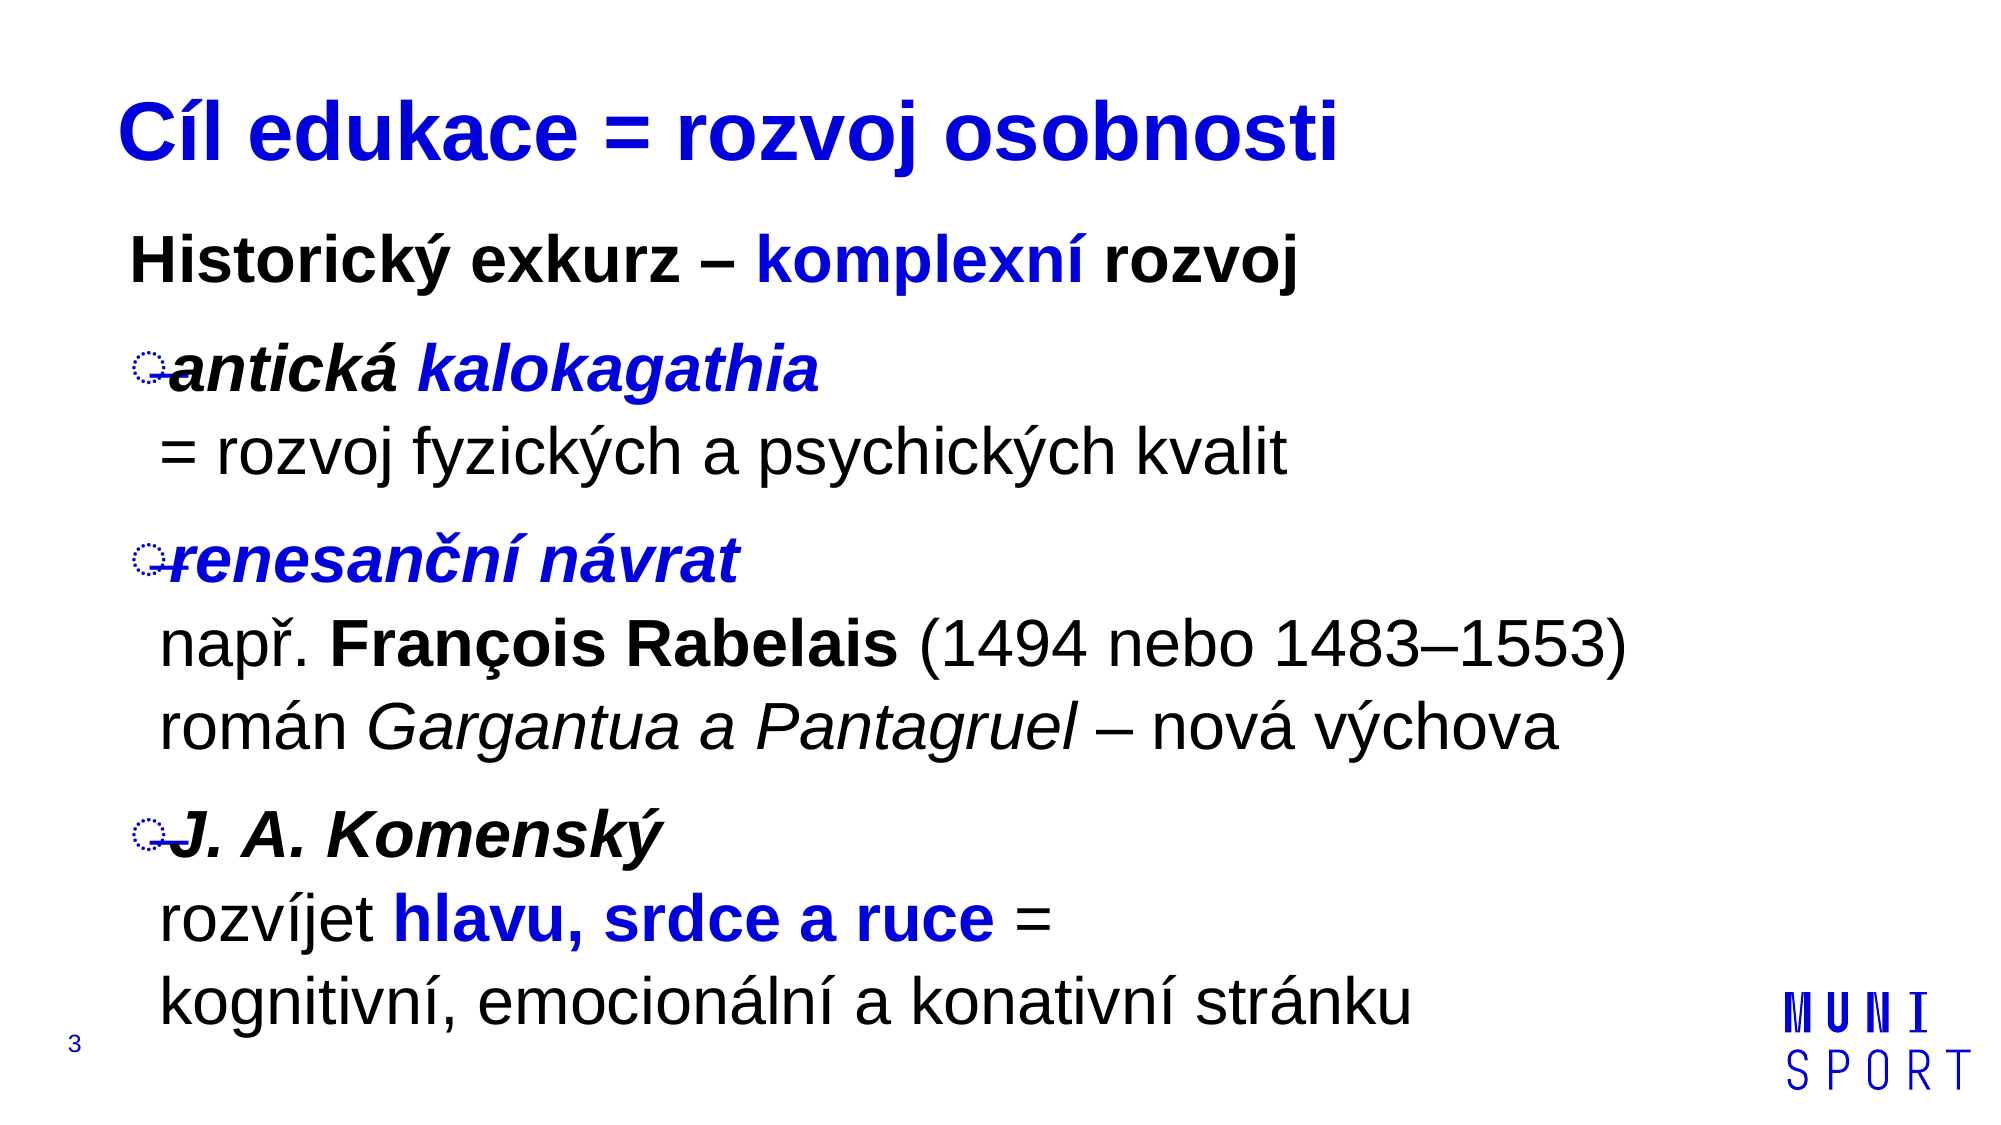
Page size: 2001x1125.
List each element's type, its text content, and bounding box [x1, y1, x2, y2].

title Cíl edukace = rozvoj osobnosti [117, 94, 1882, 169]
list Historický exkurz – komplexní rozvoj antická kalokagathia = rozvoj fyzických a psychických kvalit renesanční návrat např. François Rabelais (1494 nebo 1483–1553) román Gargantua a Pantagruel – nová výchova J. A. Komenský rozvíjet hlavu, srdce a ruce = kognitivní, emocionální a konativní stránku [118, 212, 1883, 1031]
slide_number 3 [67, 1021, 110, 1063]
